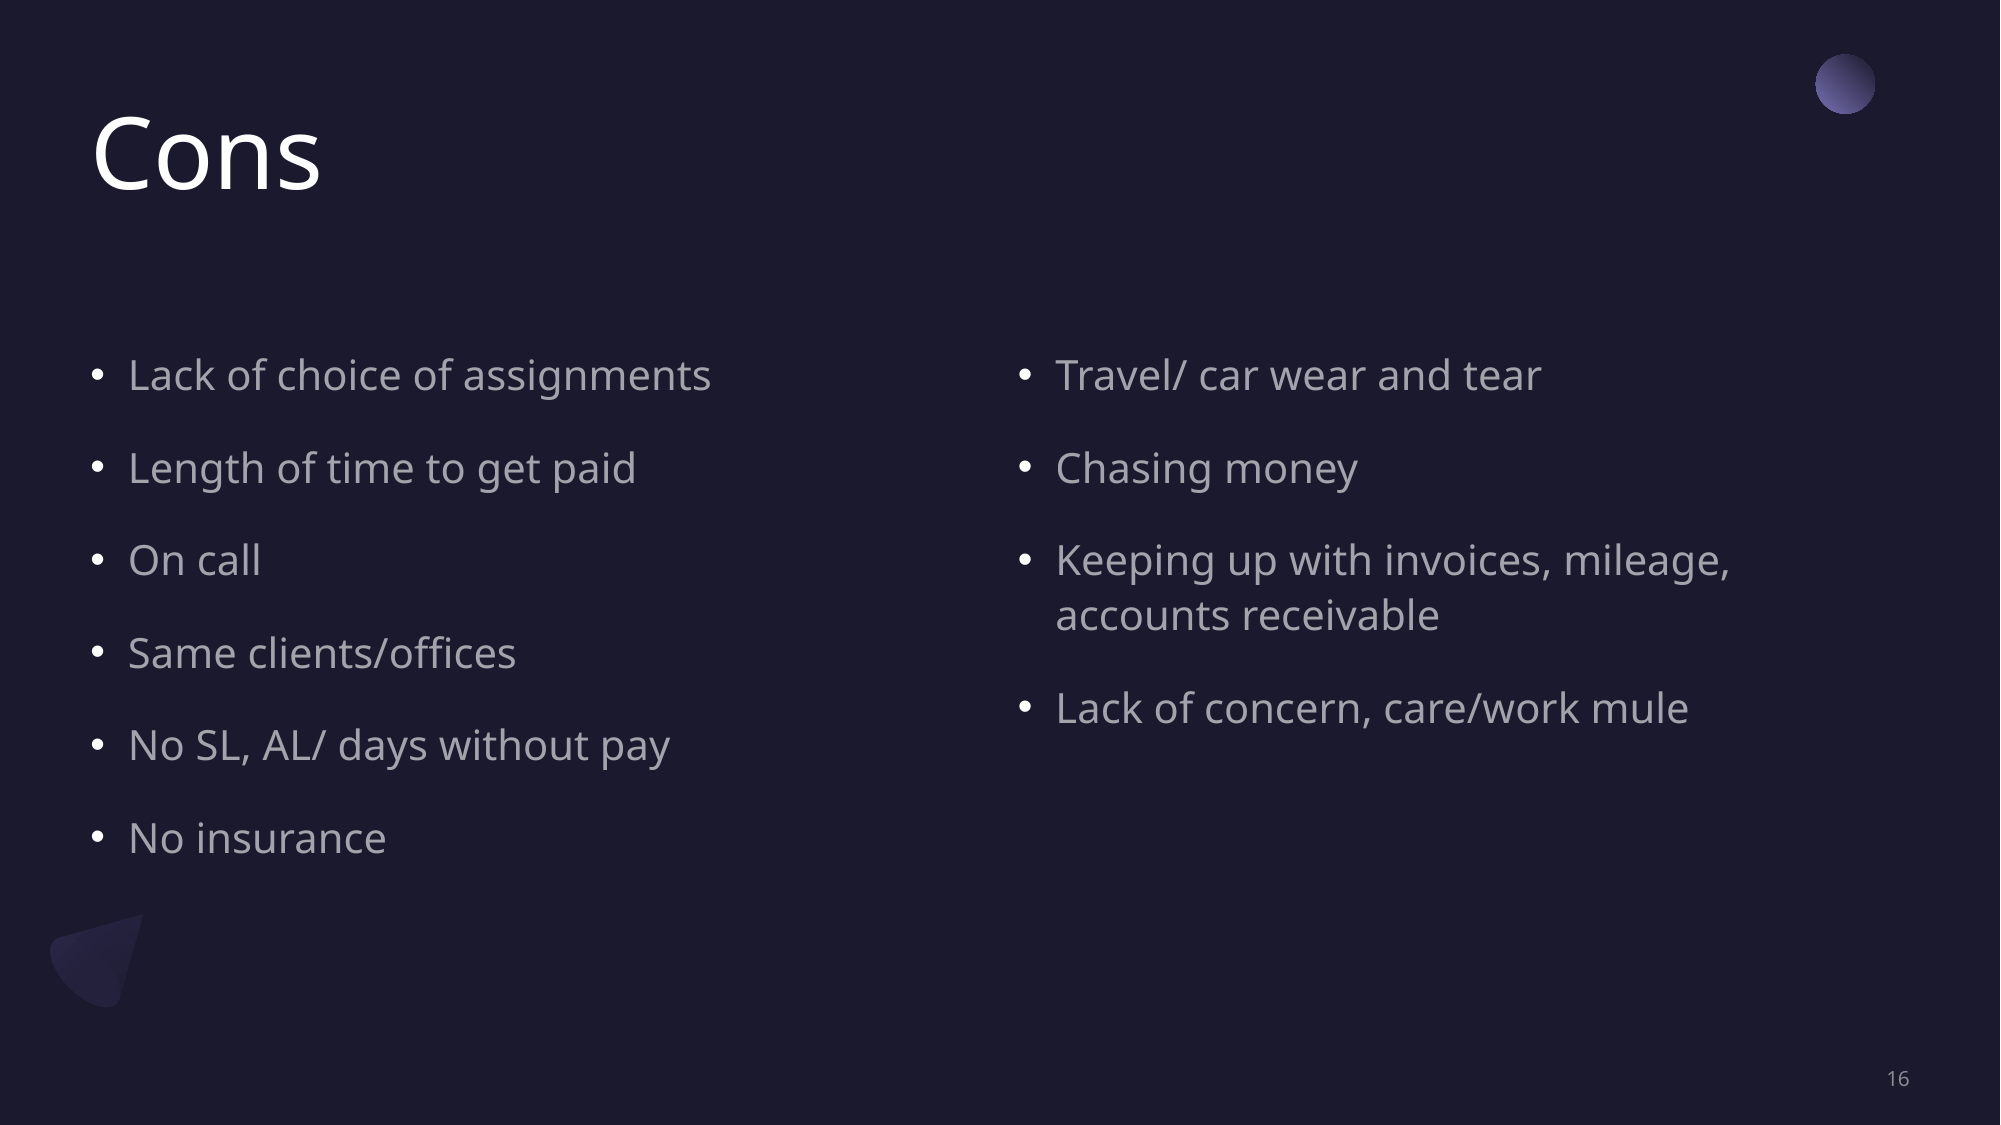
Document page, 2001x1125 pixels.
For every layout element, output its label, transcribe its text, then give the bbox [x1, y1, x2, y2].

slide_number 16 [1632, 1067, 1910, 1093]
title Cons [90, 90, 1910, 309]
list Lack of choice of assignments Length of time to get paid On call Same clients/offices No SL, AL/ days without pay No insurance [90, 343, 982, 1000]
list Travel/ car wear and tear Chasing money Keeping up with invoices, mileage, accounts receivable Lack of concern, care/work mule [1017, 343, 1910, 1000]
